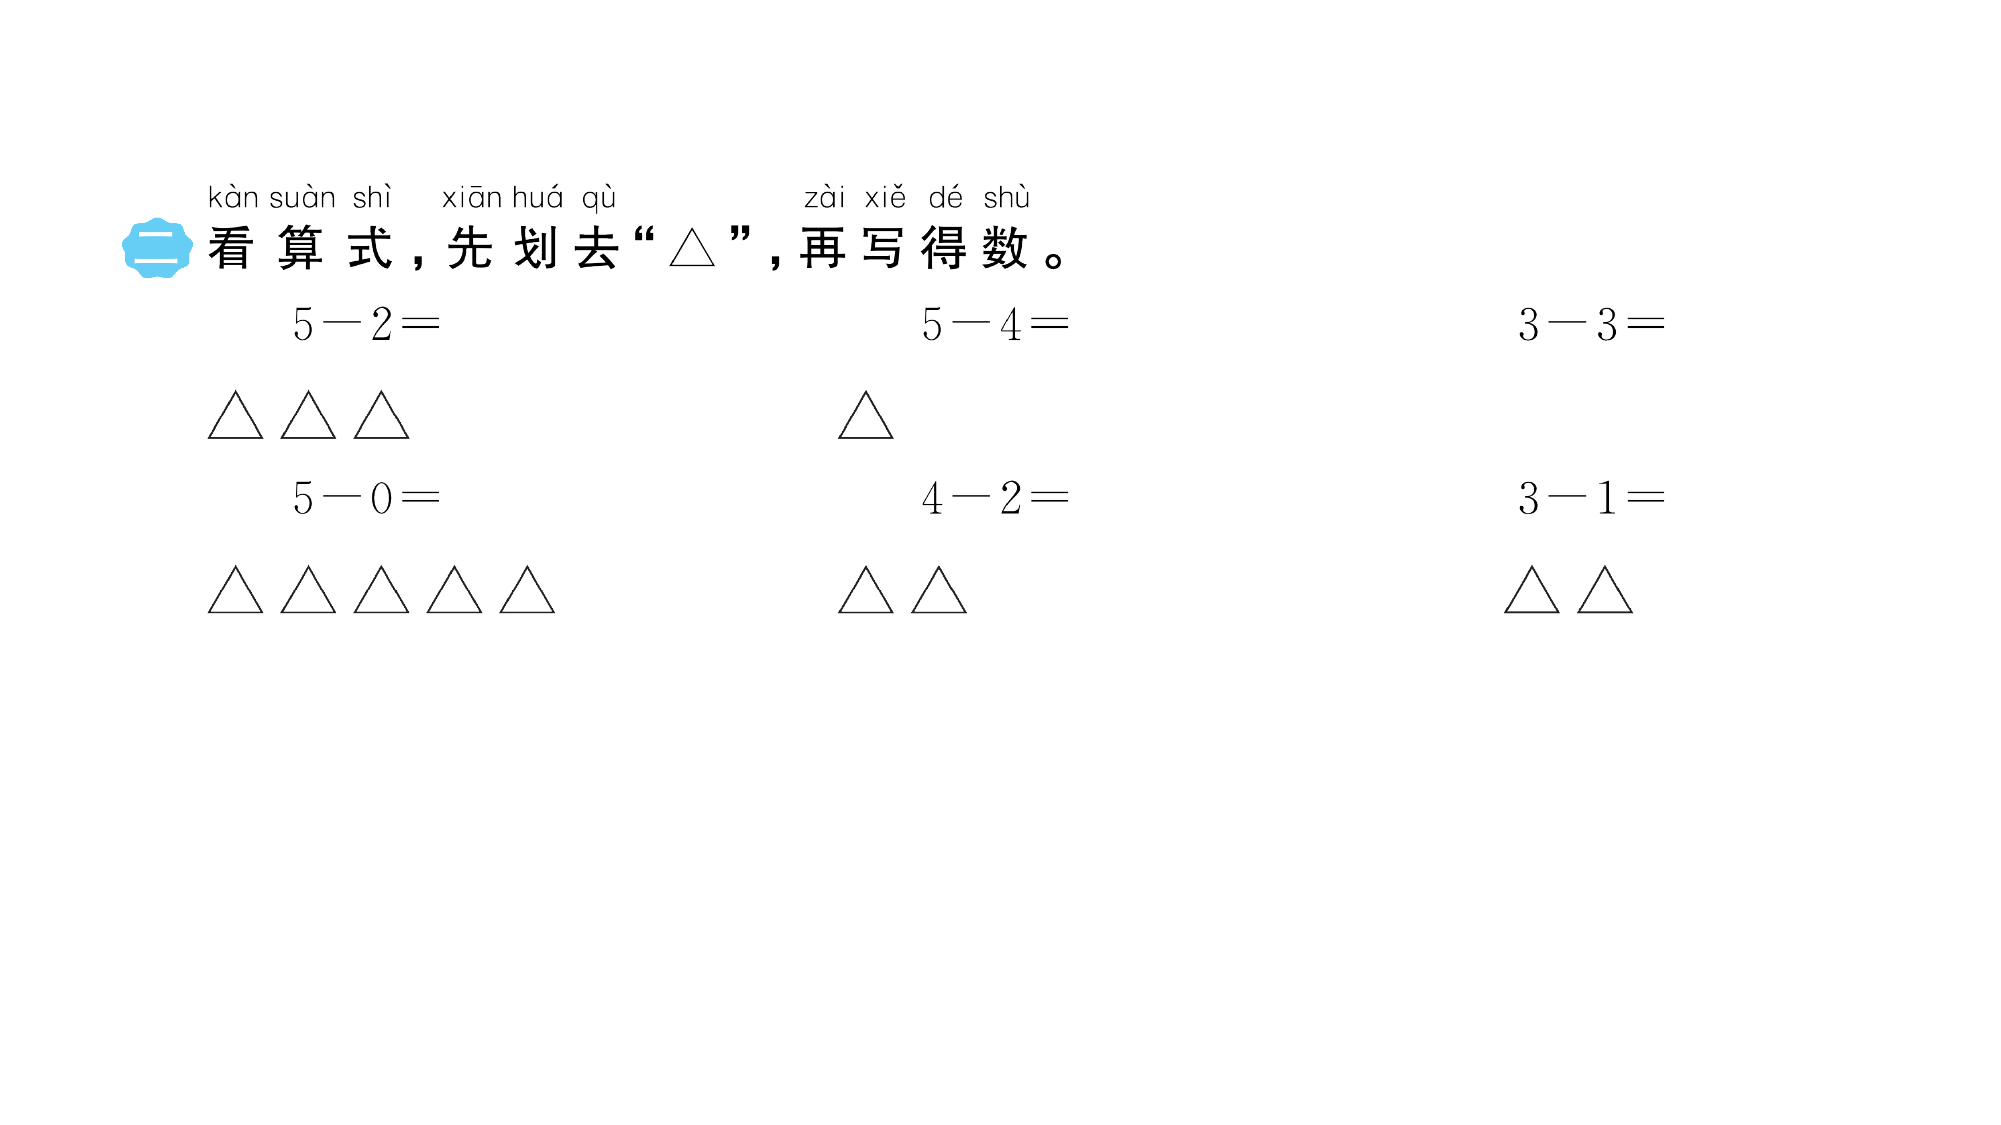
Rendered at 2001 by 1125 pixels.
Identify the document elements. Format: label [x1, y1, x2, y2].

picture [118, 177, 2000, 626]
